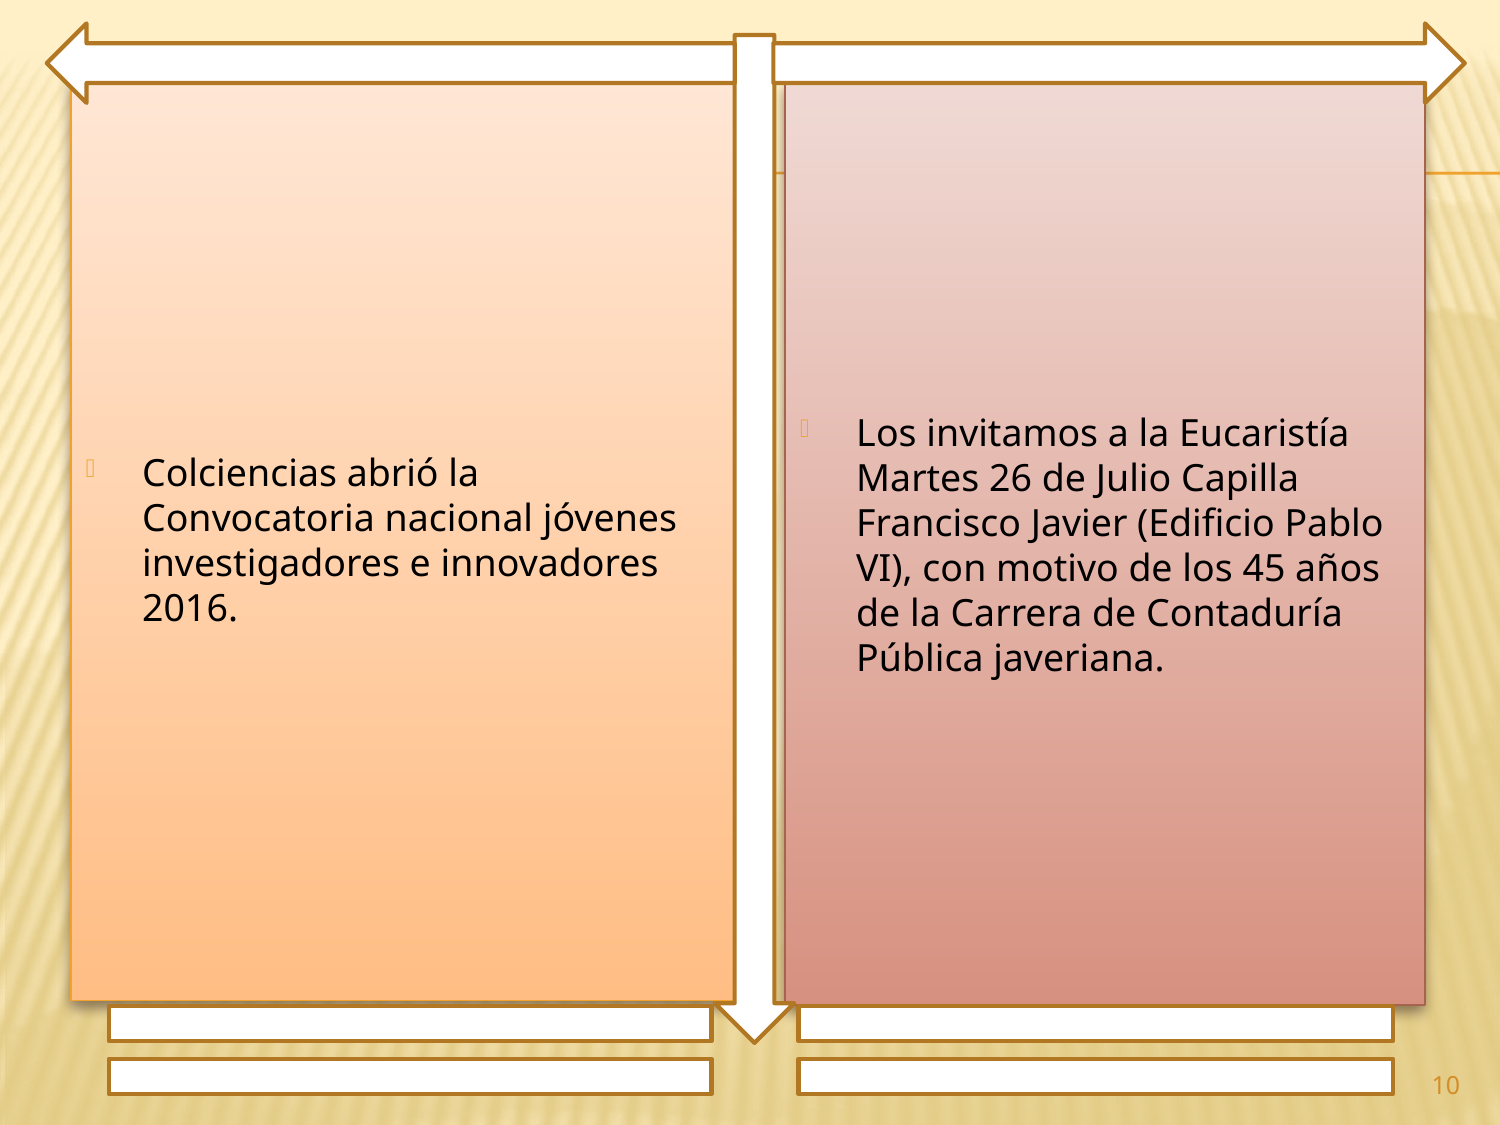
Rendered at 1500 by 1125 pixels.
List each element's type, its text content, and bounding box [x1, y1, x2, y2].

text_box [796, 1057, 1395, 1096]
slide_number 10 [1350, 1062, 1475, 1103]
text_box [44, 21, 737, 105]
text_box [712, 32, 797, 1046]
list Los invitamos a la Eucaristía Martes 26 de Julio Capilla Francisco Javier (Edificio Pablo VI), con motivo de los 45 años de la Carrera de Contaduría Pública javeriana. [784, 86, 1426, 1006]
text_box [107, 1004, 714, 1043]
text_box [796, 1004, 1395, 1043]
text_box [107, 1057, 714, 1096]
list Colciencias abrió la Convocatoria nacional jóvenes investigadores e innovadores 2016. [70, 86, 732, 1001]
text_box [771, 21, 1467, 105]
